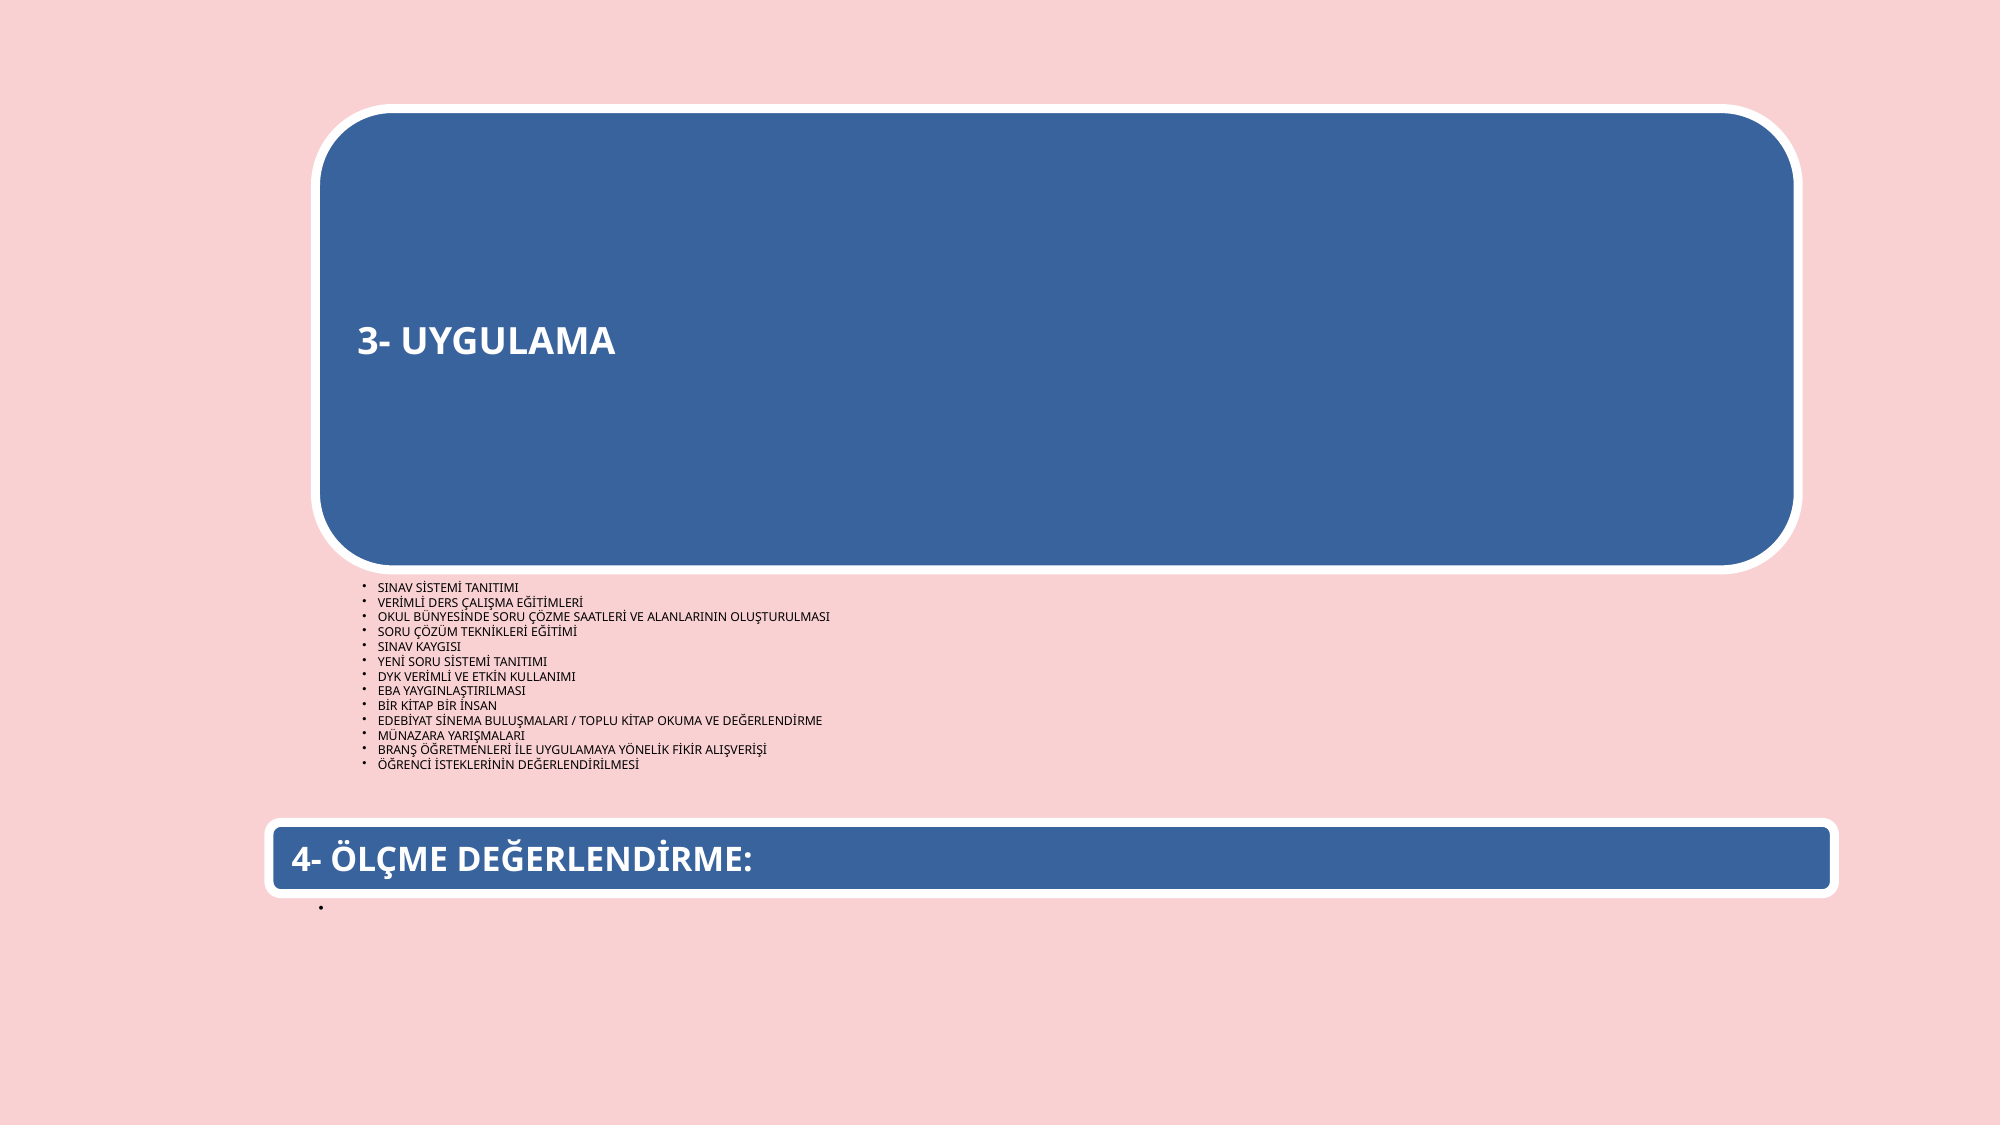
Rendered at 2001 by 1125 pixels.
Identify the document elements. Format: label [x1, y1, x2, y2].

text_box [268, 822, 1835, 927]
list [315, 108, 1799, 783]
